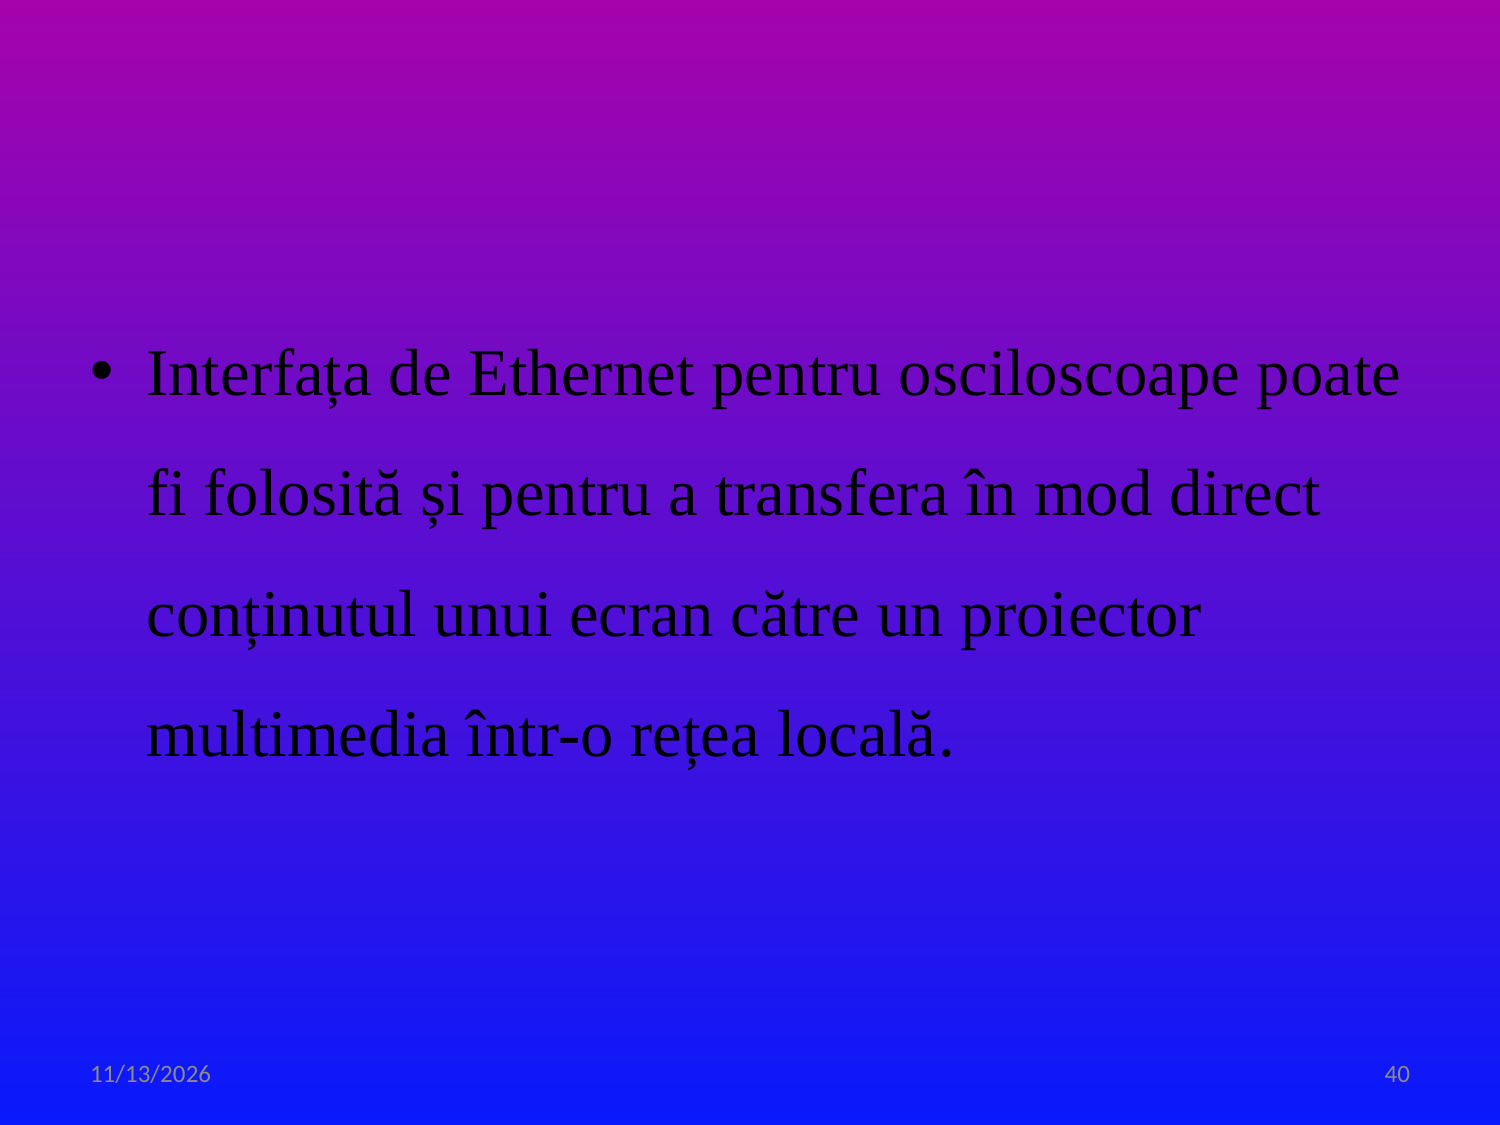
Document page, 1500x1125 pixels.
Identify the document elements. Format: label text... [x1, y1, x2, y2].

list Interfața de Ethernet pentru osciloscoape poate fi folosită și pentru a transfera în mod direct conținutul unui ecran către un proiector multimedia într-o rețea locală. [75, 54, 1425, 1005]
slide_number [75, 1042, 425, 1103]
slide_number 40 [1074, 1042, 1425, 1103]
